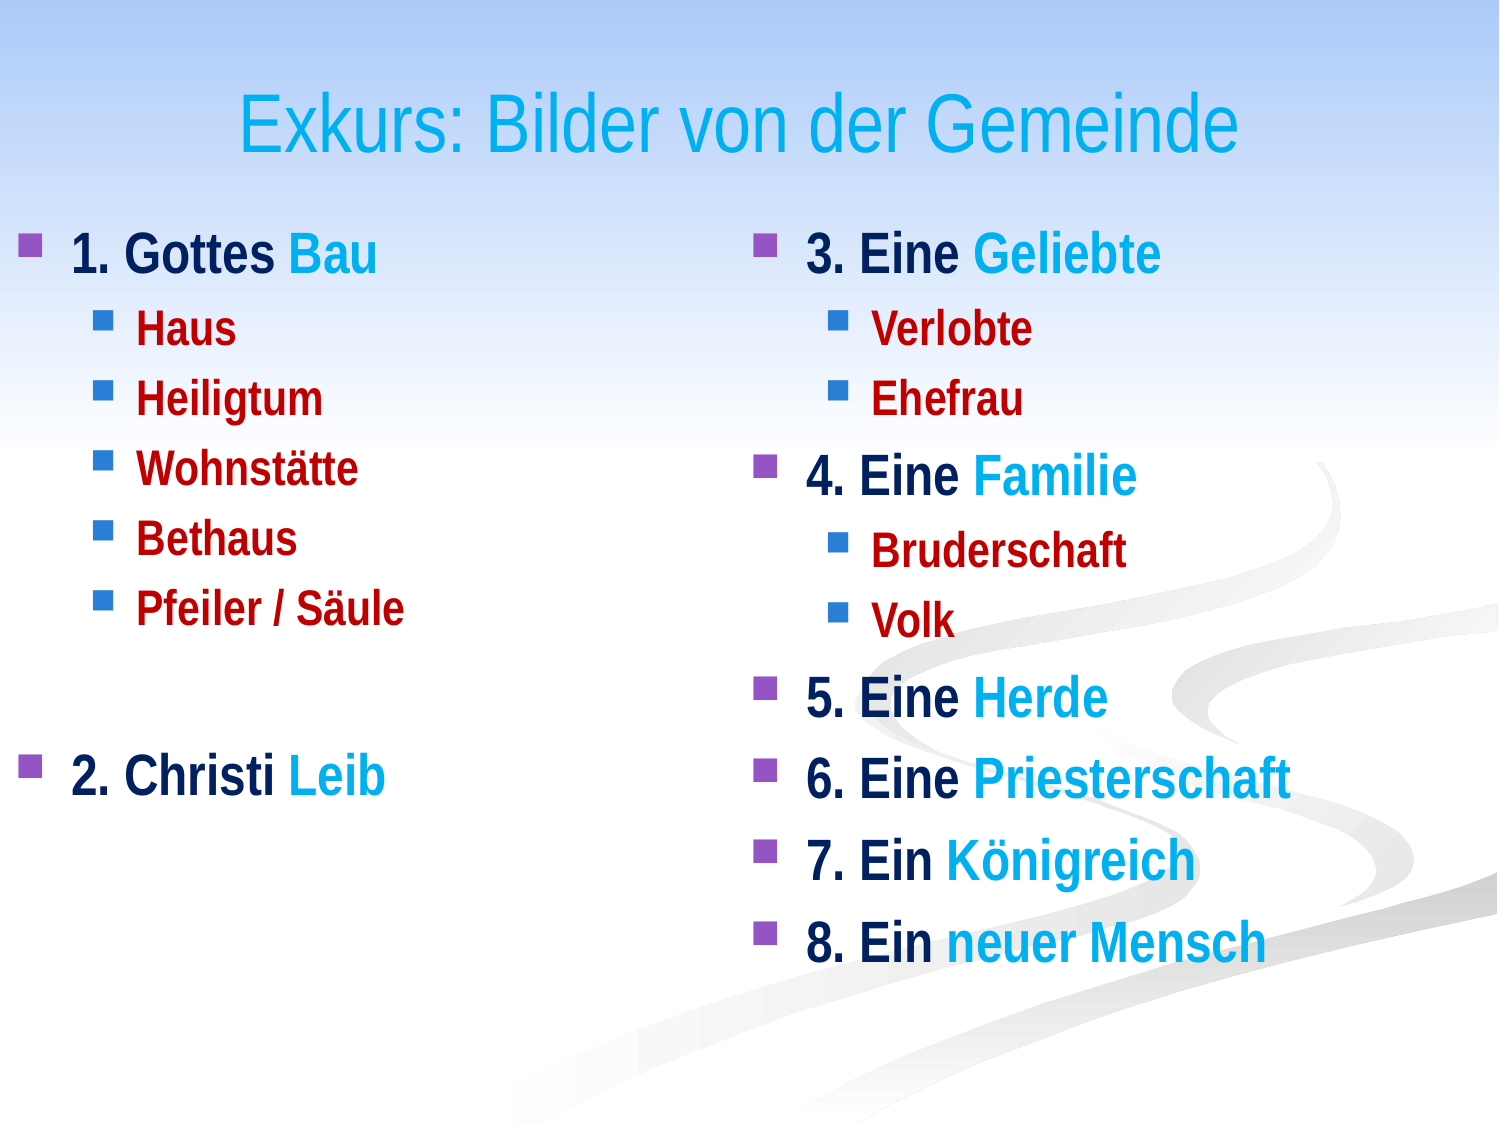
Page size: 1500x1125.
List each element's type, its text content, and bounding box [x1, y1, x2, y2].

title Exkurs: Bilder von der Gemeinde [29, 30, 1471, 208]
list 1. Gottes Bau Haus Heiligtum Wohnstätte Bethaus Pfeiler / Säule 2. Christi Leib 3. Eine Geliebte Verlobte Ehefrau 4. Eine Familie Bruderschaft Volk 5. Eine Herde 6. Eine Priesterschaft 7. Ein Königreich 8. Ein neuer Mensch [0, 208, 1500, 1106]
